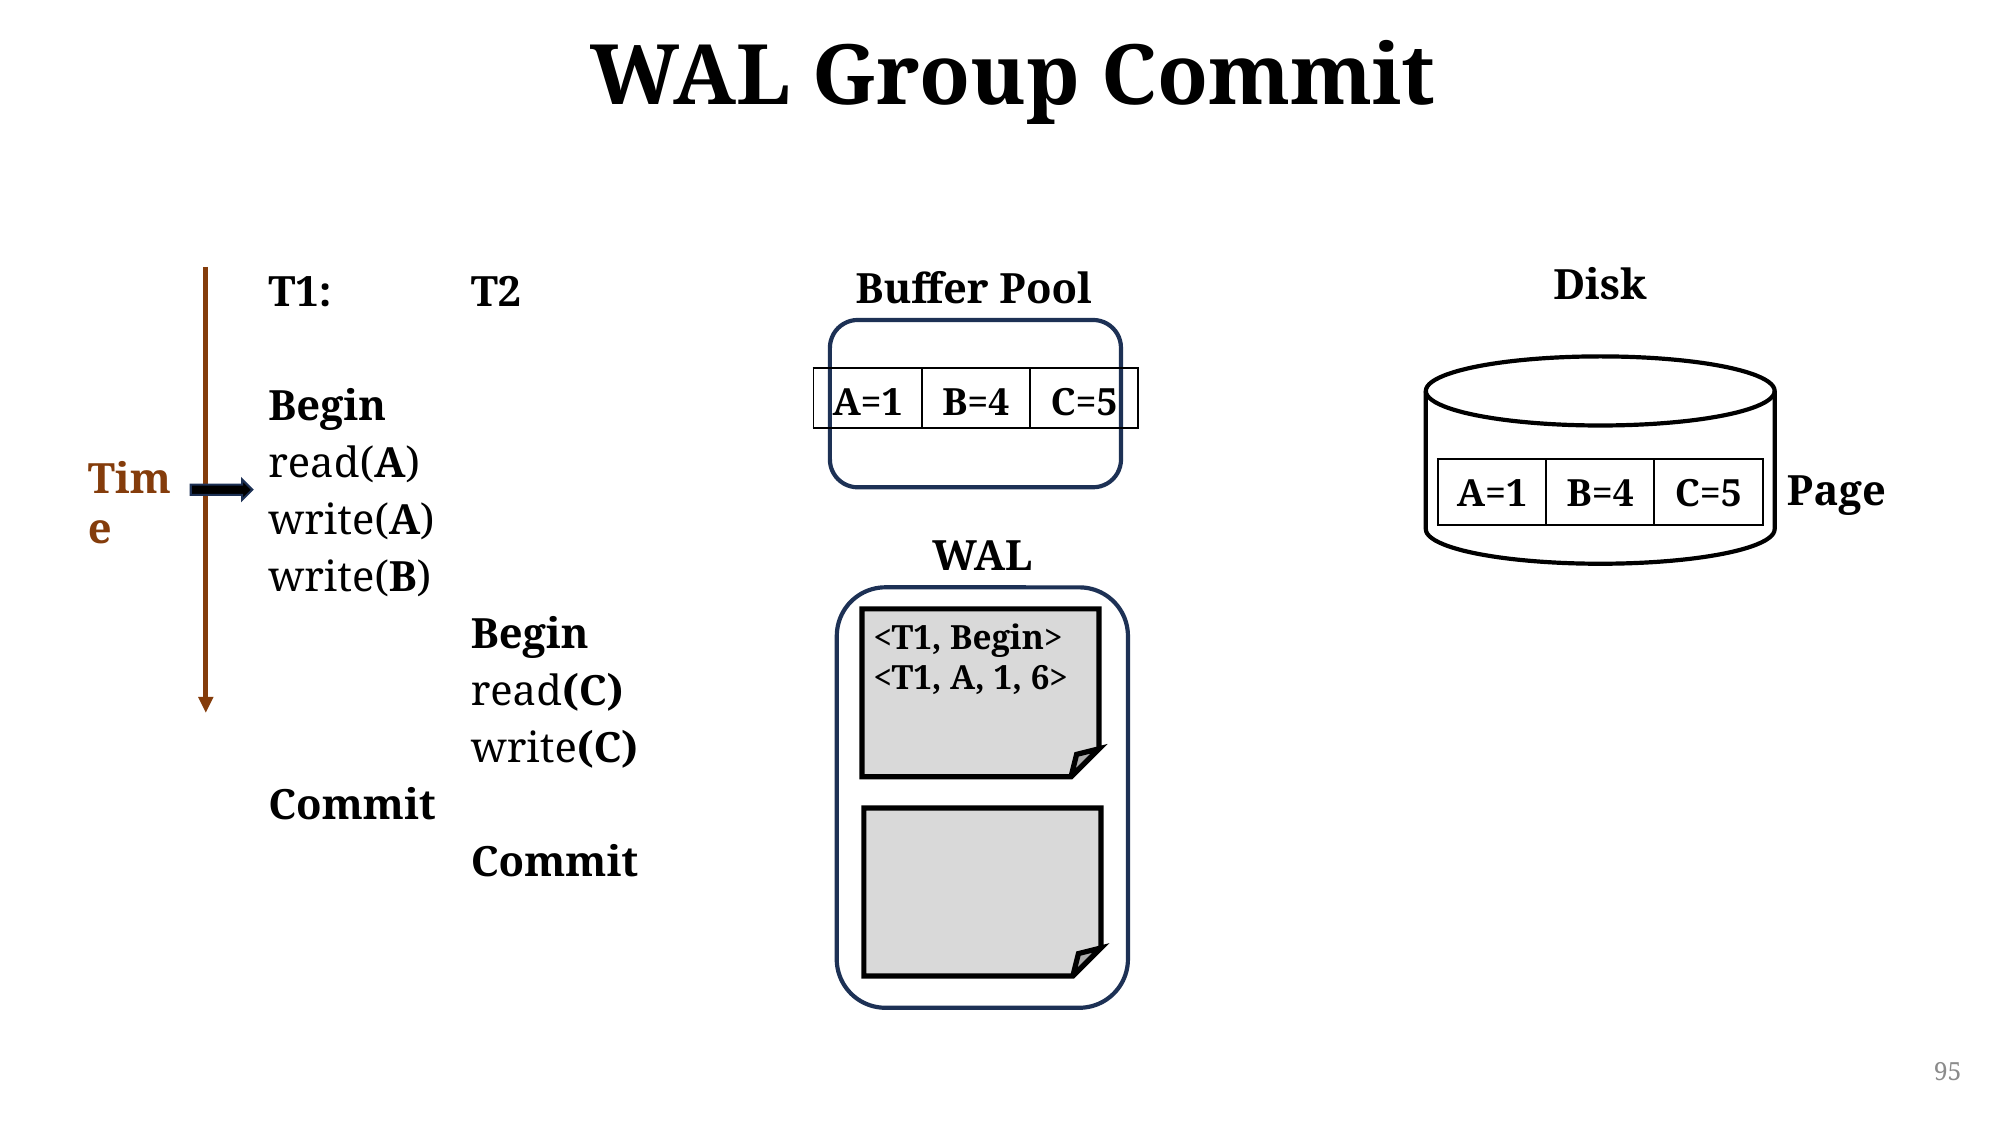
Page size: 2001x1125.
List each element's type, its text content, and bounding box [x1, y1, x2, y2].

table_header T1: Begin read(A) write(A) write(B) Commit [253, 254, 456, 820]
text_box Disk [1538, 250, 1662, 316]
table_header B=4 [923, 369, 1029, 427]
text_box WAL [917, 521, 1048, 586]
table_header T2 Begin read(C) write(C) Commit [456, 254, 658, 820]
text_box [862, 807, 1105, 978]
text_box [73, 267, 208, 713]
text_box [828, 429, 1123, 489]
text_box [835, 586, 1129, 1009]
slide_number 95 [1526, 1042, 1977, 1103]
title WAL Group Commit [150, 3, 1876, 152]
text_box [1424, 355, 1776, 565]
text_box Page [1772, 456, 1901, 521]
text_box [860, 607, 1103, 778]
table_header A=1 [814, 369, 921, 427]
table_header C=5 [1031, 369, 1137, 427]
text_box Buffer Pool [840, 254, 1107, 320]
text_box <T1, Begin> <T1, A, 1, 6> [858, 608, 1083, 744]
text_box [828, 318, 1123, 367]
text_box [208, 476, 254, 503]
